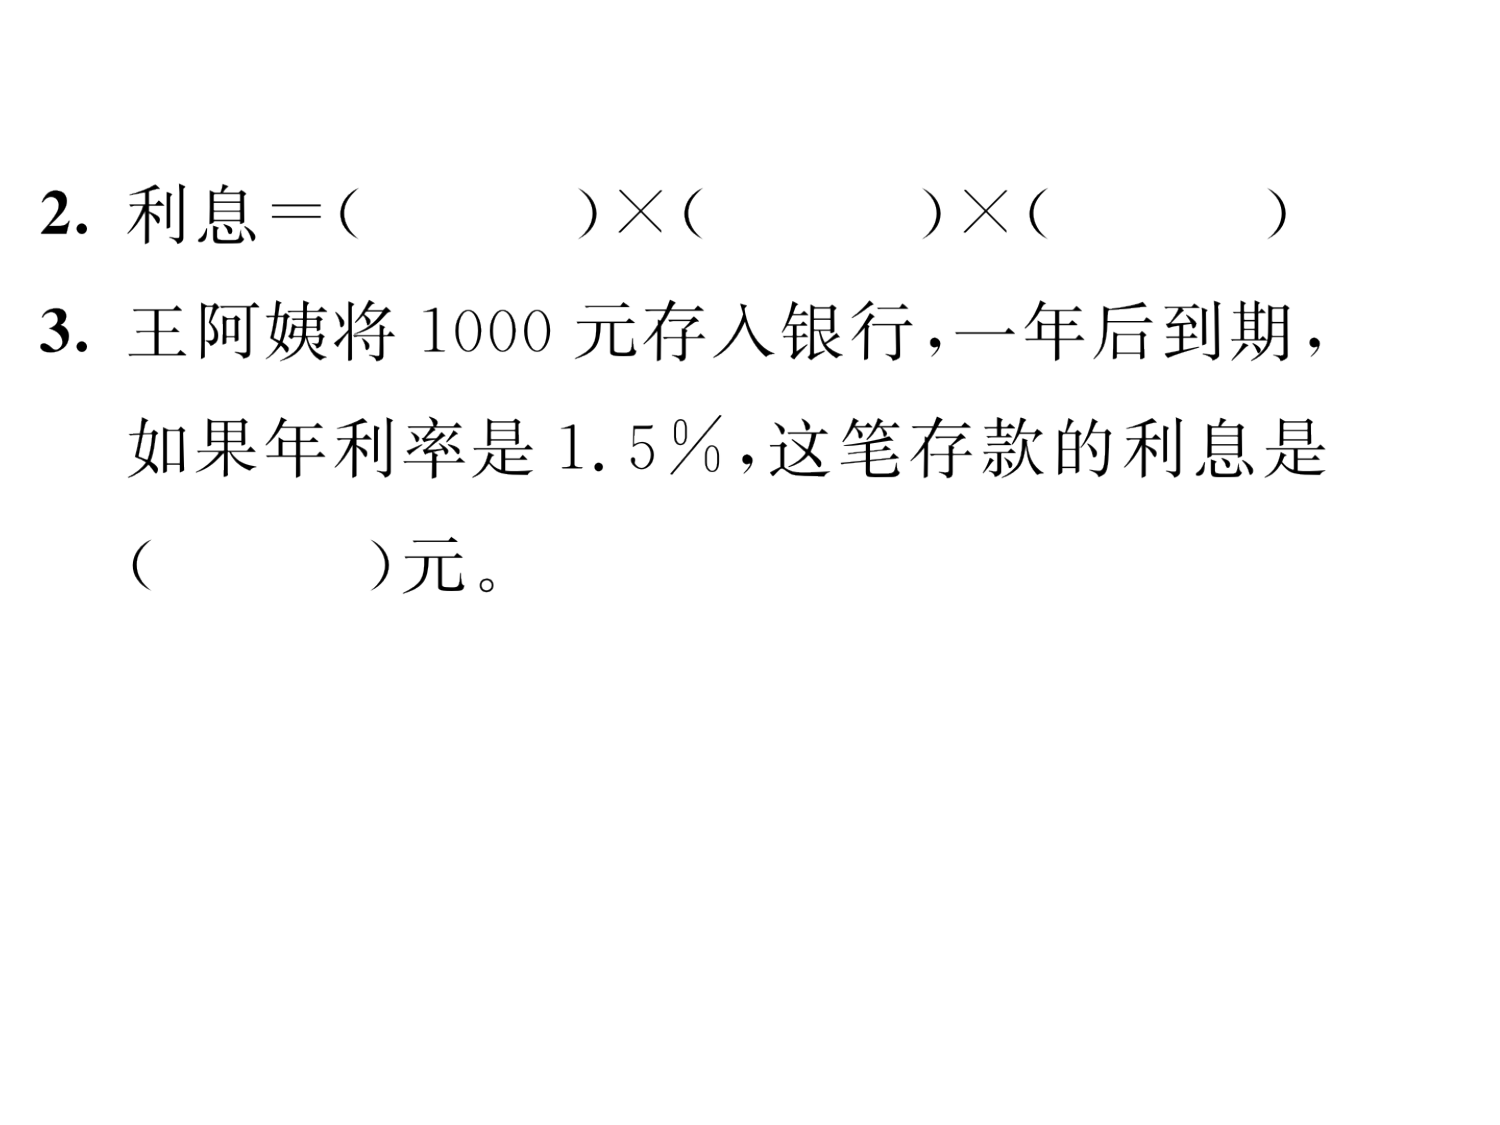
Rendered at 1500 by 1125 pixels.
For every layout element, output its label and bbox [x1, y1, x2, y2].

picture [35, 177, 1453, 611]
